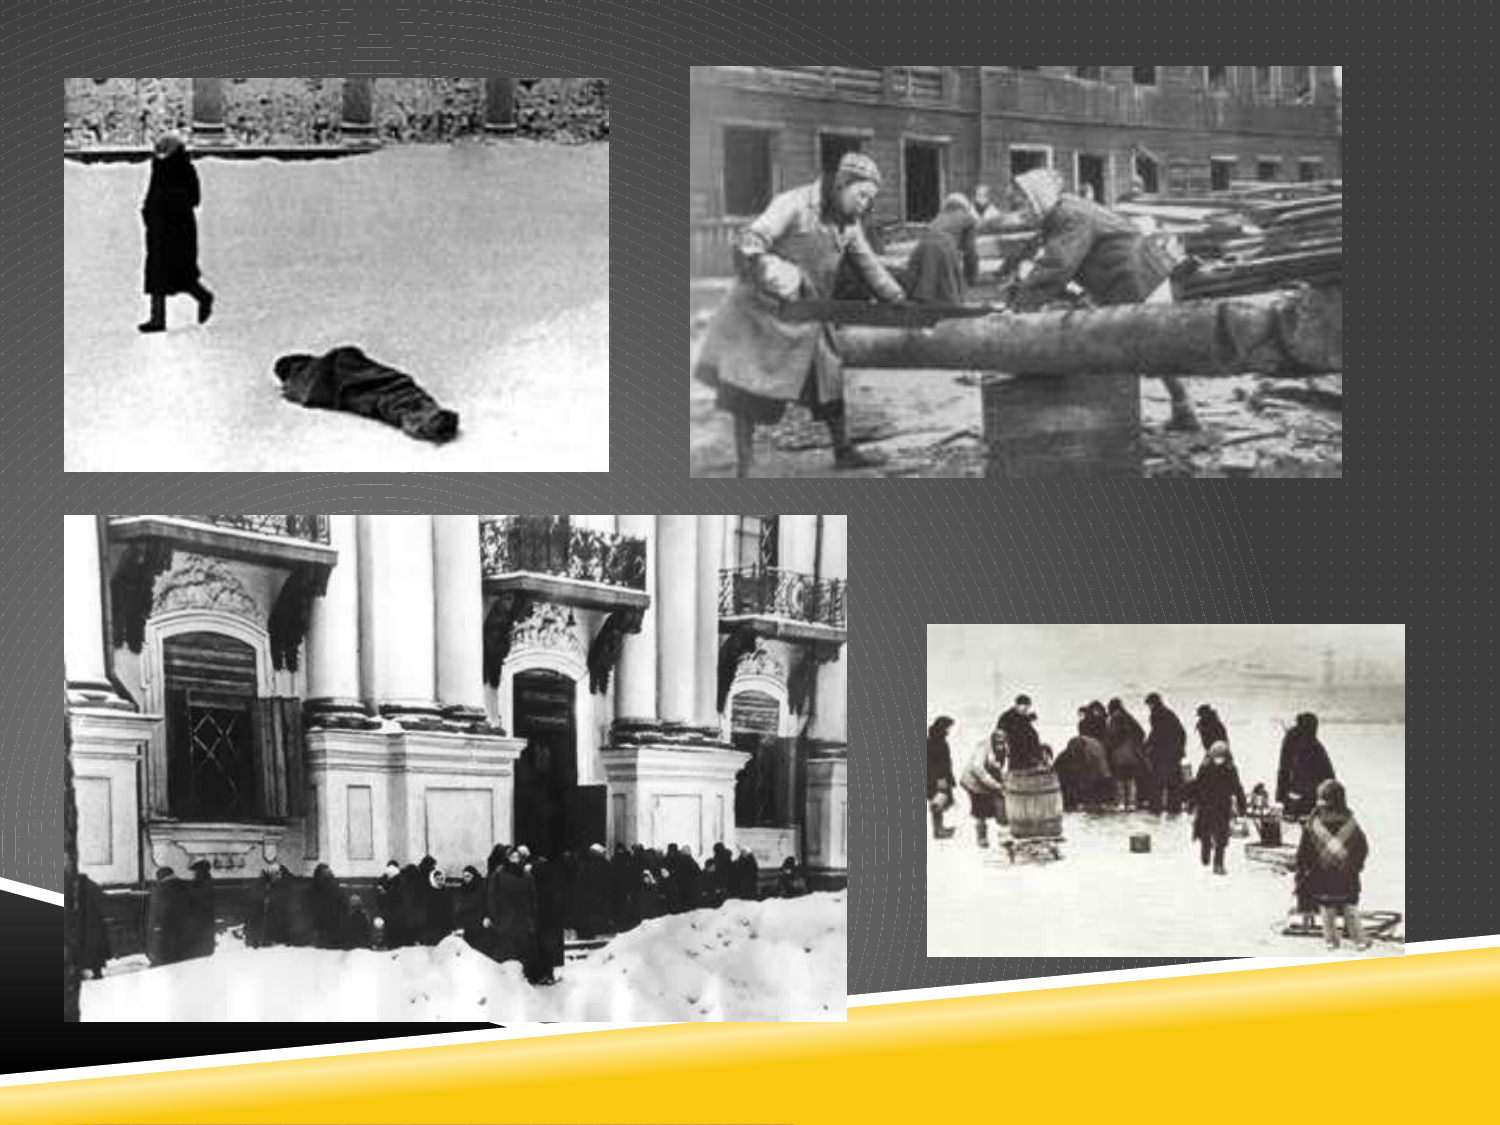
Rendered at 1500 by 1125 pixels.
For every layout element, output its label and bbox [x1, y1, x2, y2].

picture [64, 515, 847, 1022]
picture [926, 624, 1406, 957]
picture [690, 66, 1342, 478]
picture [64, 77, 609, 472]
